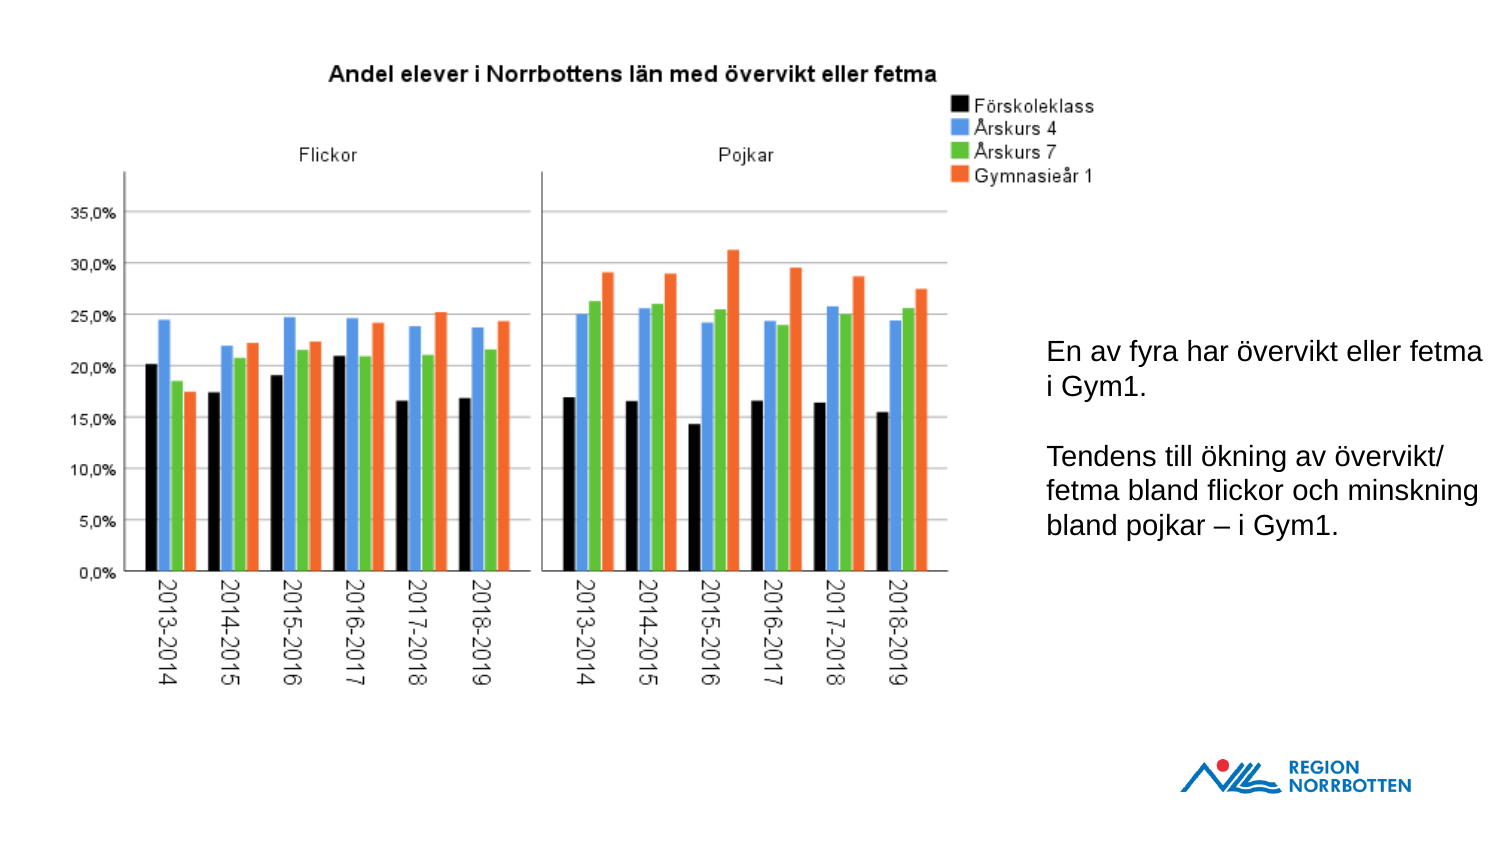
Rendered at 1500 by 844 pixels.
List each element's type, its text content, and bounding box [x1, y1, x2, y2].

picture [0, 50, 1423, 803]
text_box En av fyra har övervikt eller fetma i Gym1. Tendens till ökning av övervikt/ fetma bland flickor och minskning bland pojkar – i Gym1. [1270, 324, 1500, 549]
